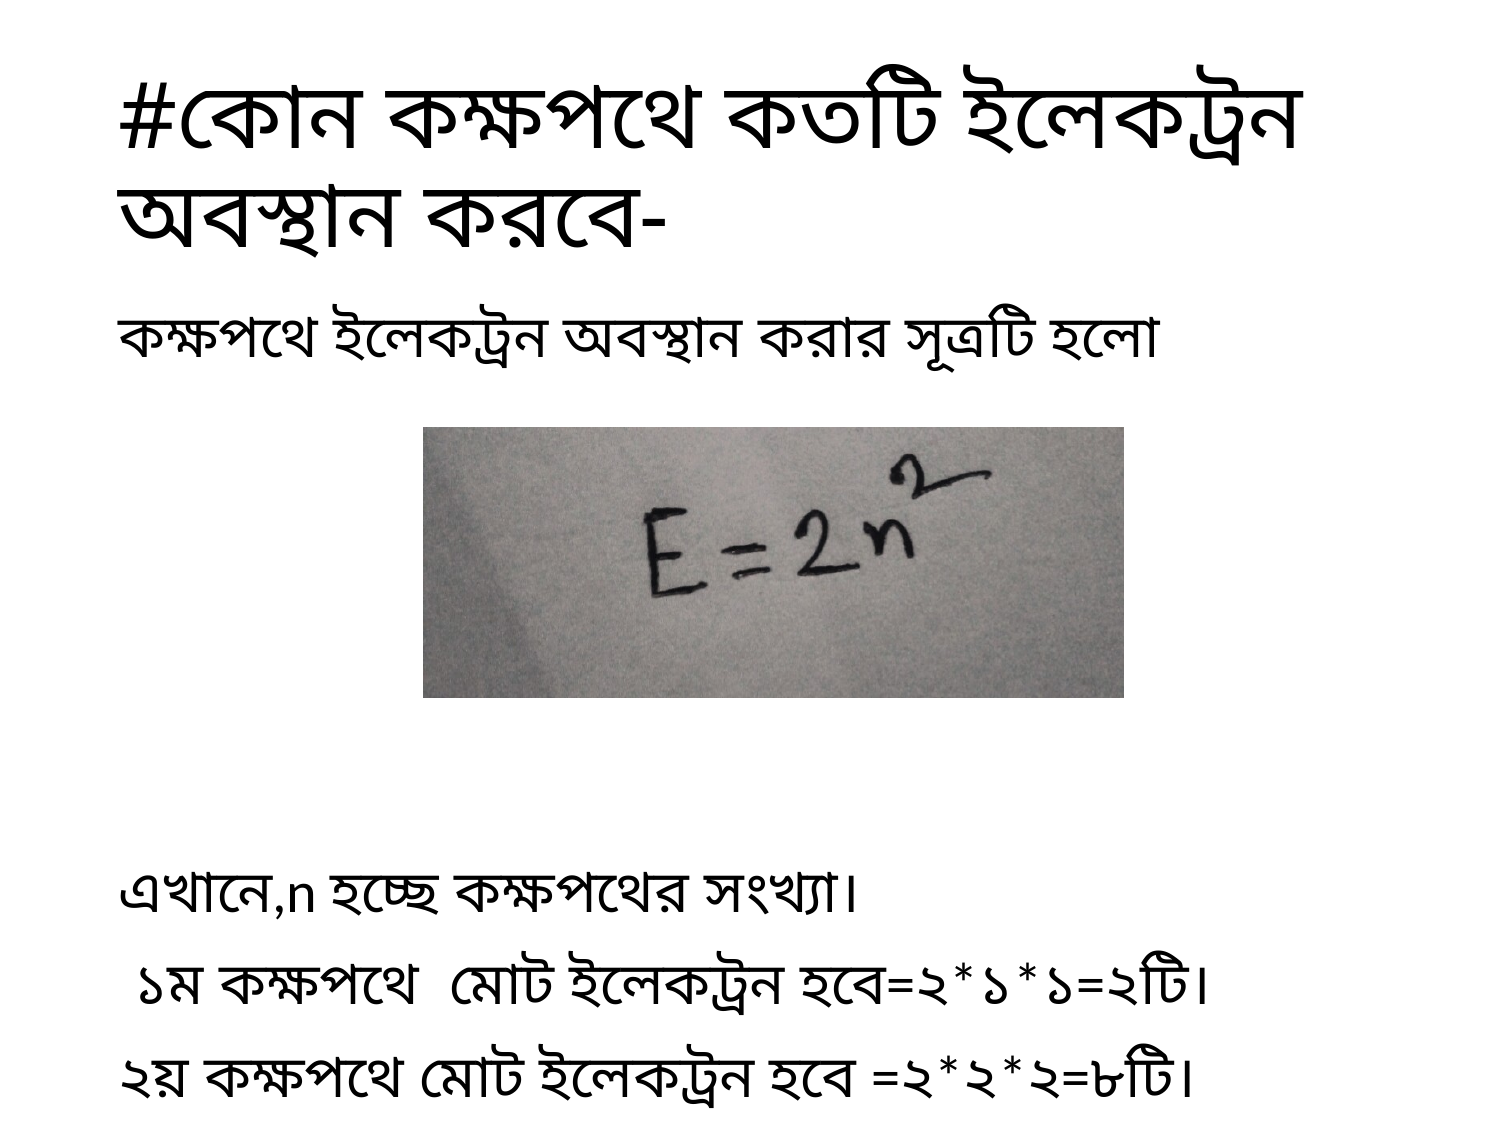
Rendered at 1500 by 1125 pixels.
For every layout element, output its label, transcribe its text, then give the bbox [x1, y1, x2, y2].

list কক্ষপথে ইলেকট্রন অবস্থান করার সূত্রটি হলো এখানে,n হচ্ছে কক্ষপথের সংখ্যা। ১ম কক্ষপথে মোট ইলেকট্রন হবে=২*১*১=২টি। ২য় কক্ষপথে মোট ইলেকট্রন হবে =২*২*২=৮টি। ৩য় কক্ষপথে মোট ইলেকট্রন হবে =২*৩*৩=১৮টি। [103, 299, 1397, 1014]
title #কোন কক্ষপথে কতটি ইলেকট্রন অবস্থান করবে- [103, 59, 1397, 278]
picture [423, 427, 1124, 698]
